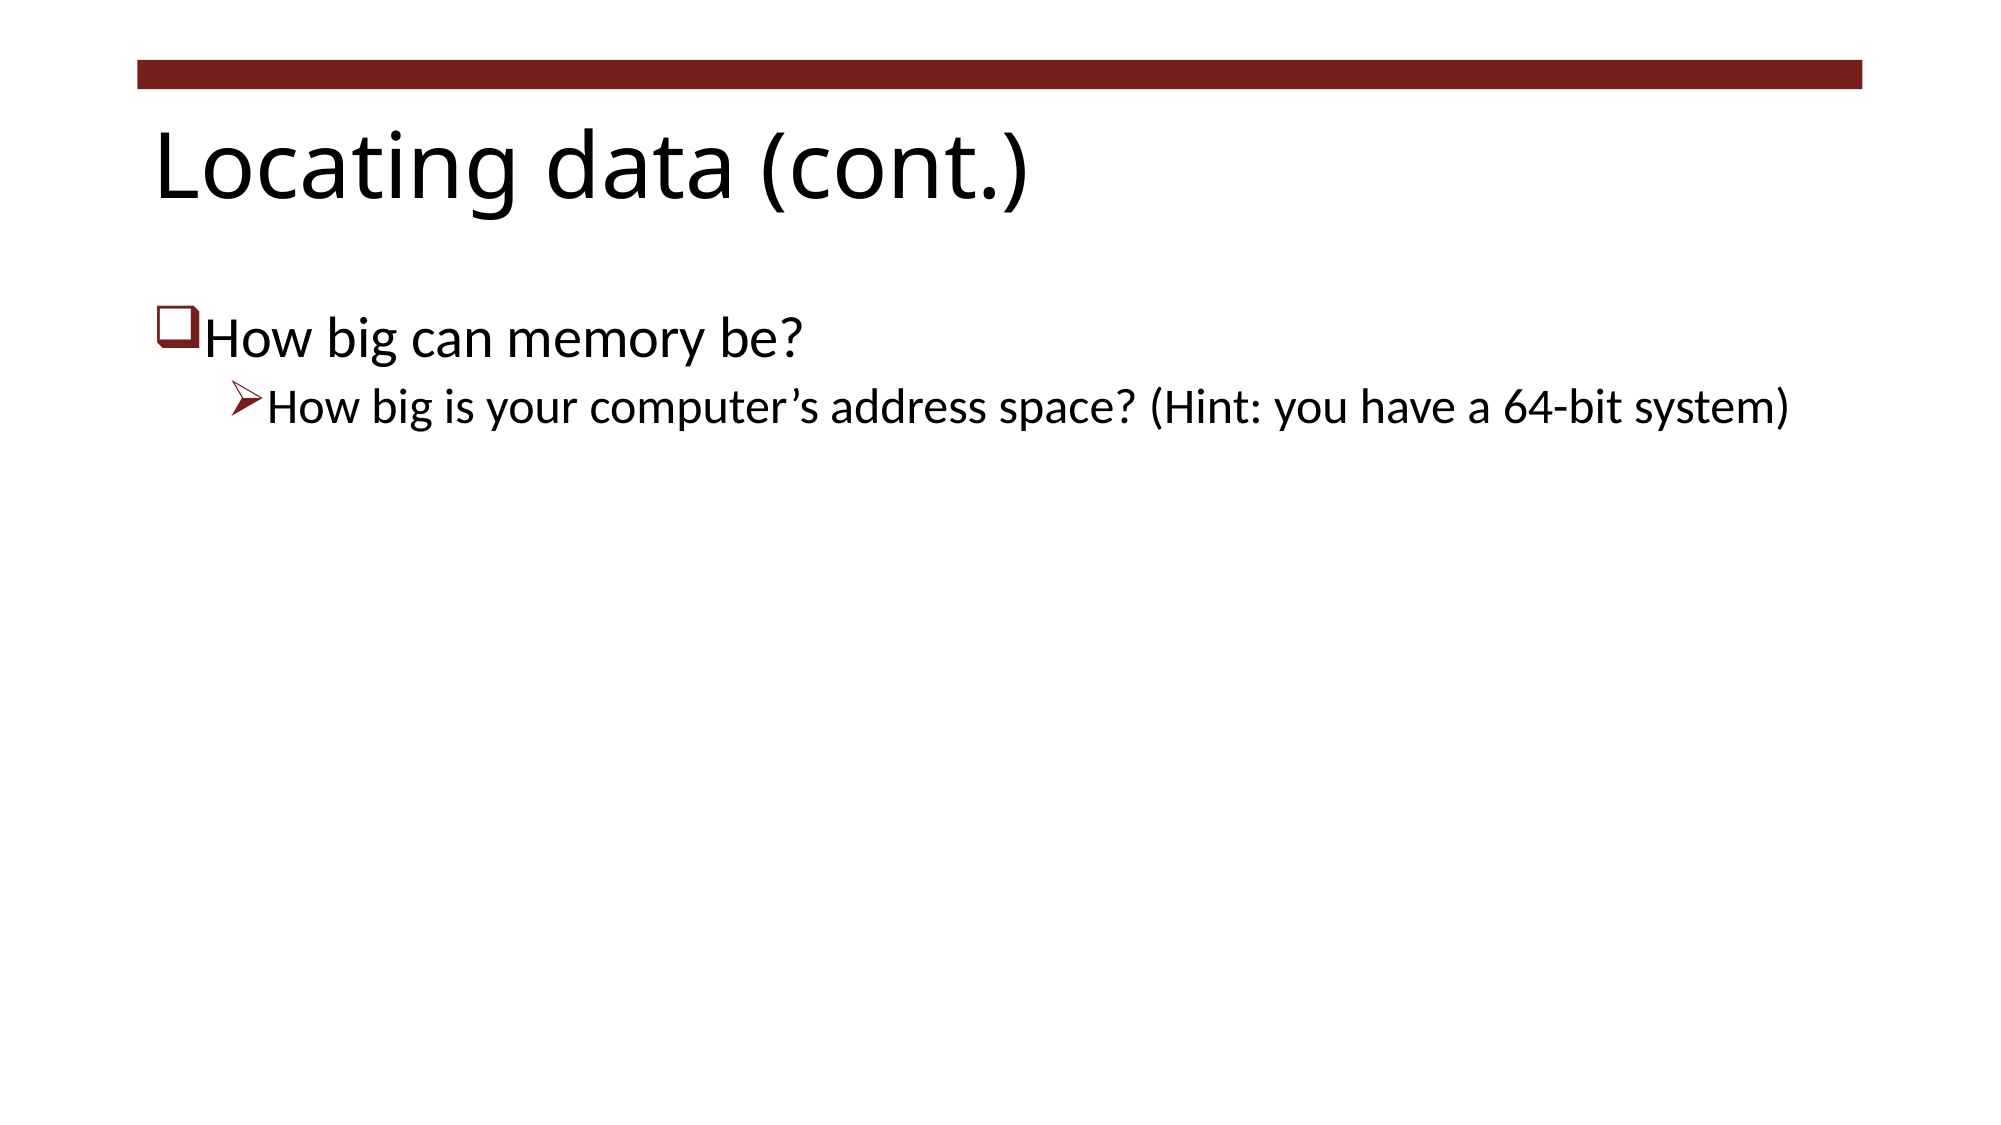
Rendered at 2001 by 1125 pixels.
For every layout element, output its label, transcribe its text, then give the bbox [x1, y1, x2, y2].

title Locating data (cont.) [137, 59, 1863, 278]
list How big can memory be? How big is your computer’s address space? (Hint: you have a 64-bit system) [137, 299, 1863, 1103]
